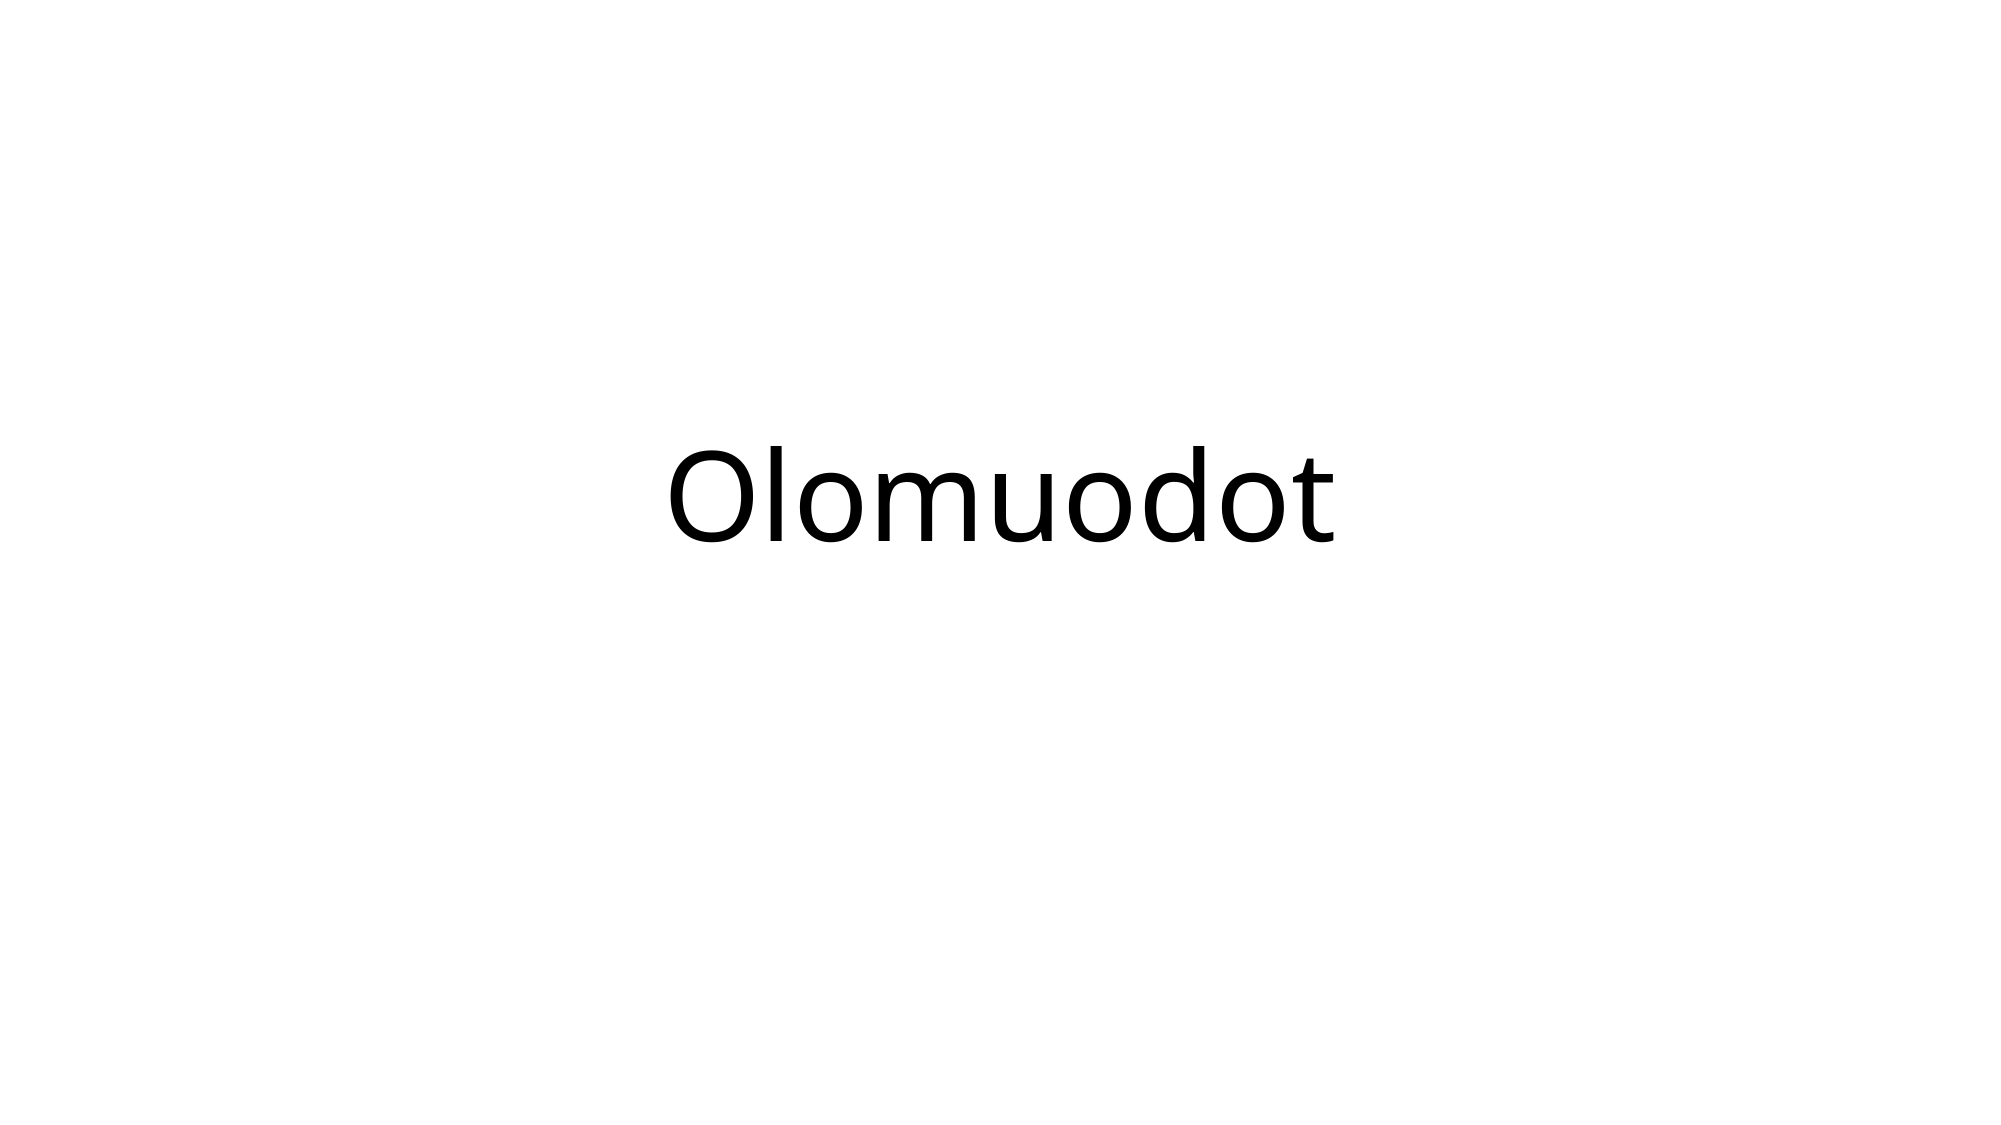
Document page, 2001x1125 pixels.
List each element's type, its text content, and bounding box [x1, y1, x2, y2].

title Olomuodot [249, 184, 1750, 576]
